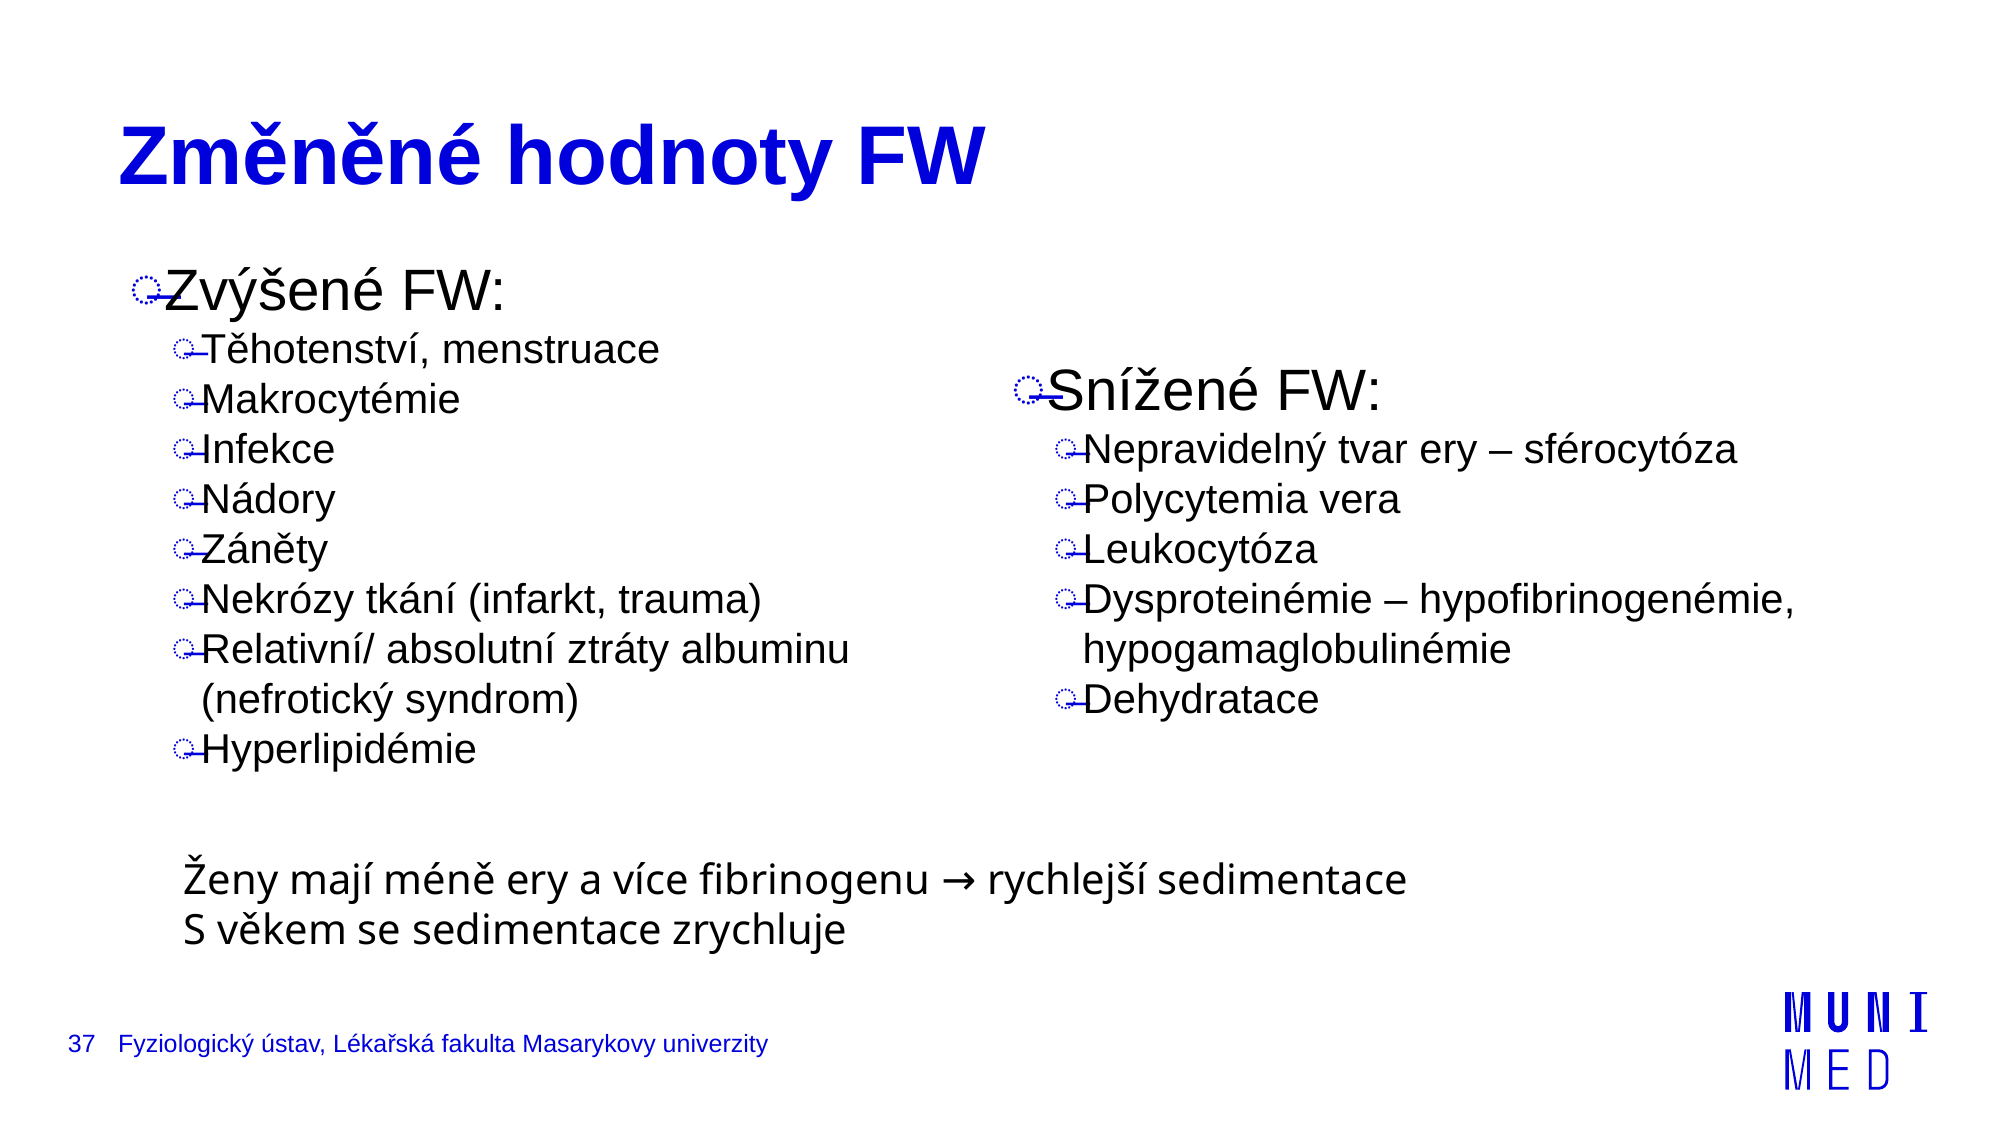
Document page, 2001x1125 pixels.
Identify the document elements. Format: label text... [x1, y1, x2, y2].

footer Fyziologický ústav, Lékařská fakulta Masarykovy univerzity [118, 1021, 1418, 1063]
text_box Ženy mají méně ery a více fibrinogenu → rychlejší sedimentace S věkem se sedimentace zrychluje [169, 845, 1827, 961]
slide_number 37 [67, 1021, 110, 1063]
list Zvýšené FW: Těhotenství, menstruace Makrocytémie Infekce Nádory Záněty Nekrózy tkání (infarkt, trauma) Relativní/ absolutní ztráty albuminu (nefrotický syndrom) Hyperlipidémie Snížené FW: Nepravidelný tvar ery – sférocytóza Polycytemia vera Leukocytóza Dysproteinémie – hypofibrinogenémie, hypogamaglobulinémie Dehydratace [118, 252, 1883, 1002]
title Změněné hodnoty FW [118, 118, 1883, 193]
